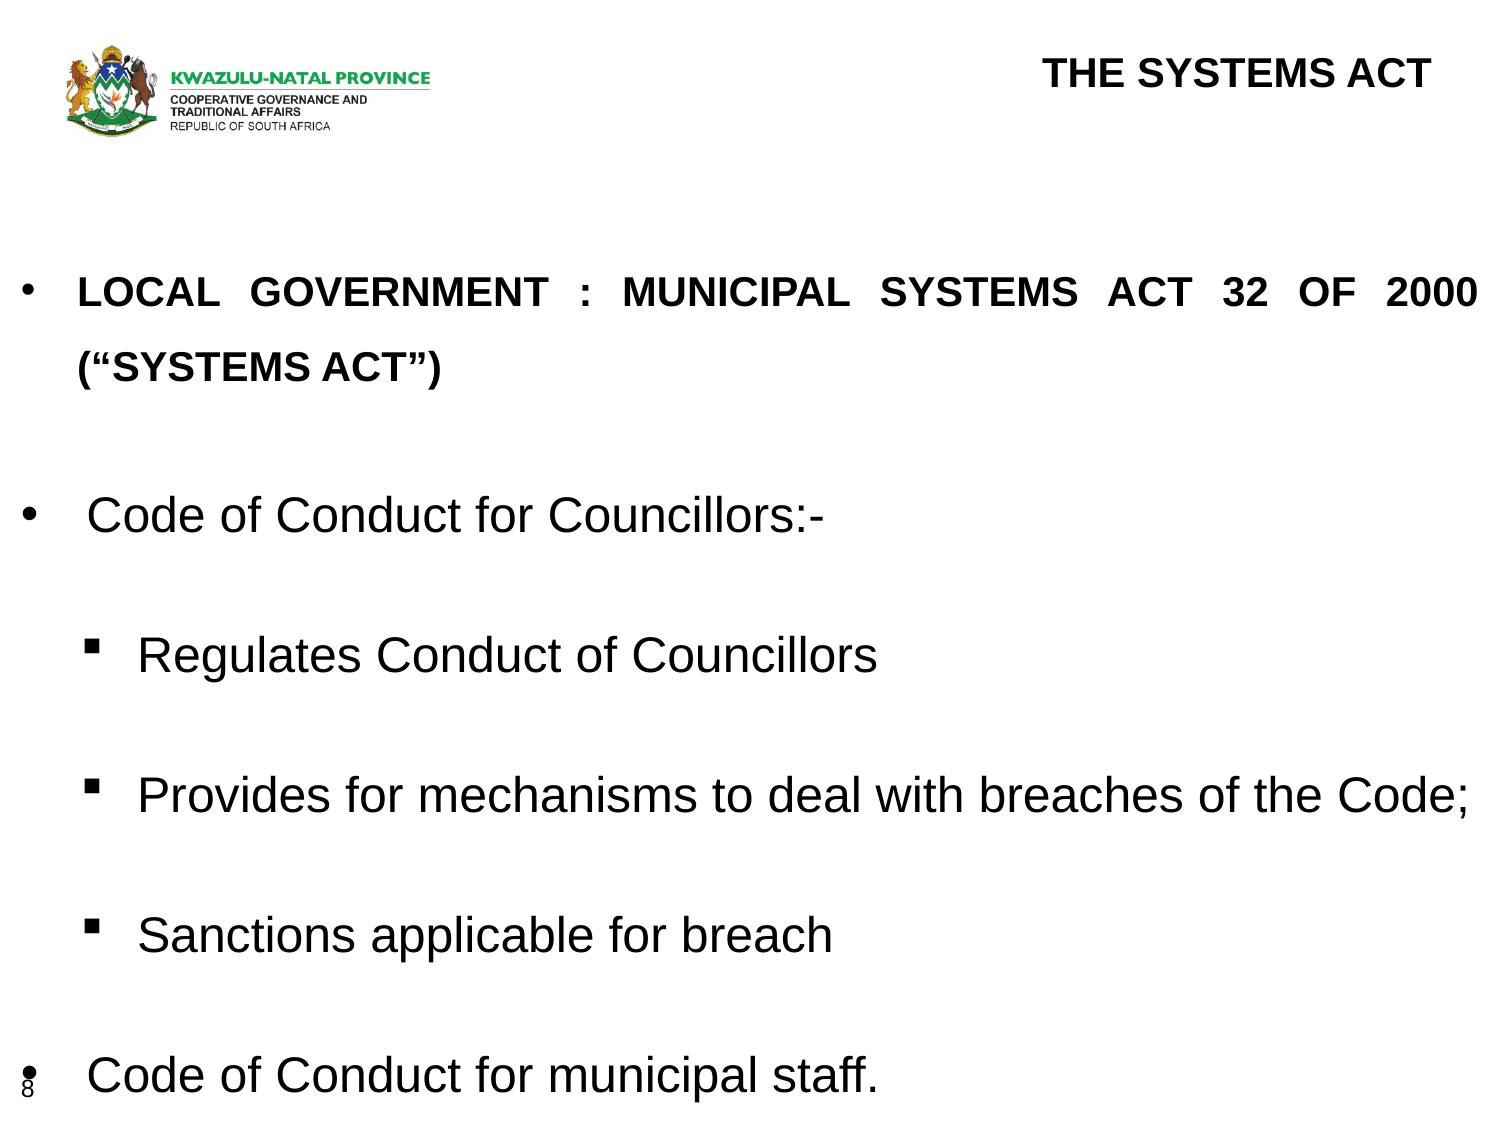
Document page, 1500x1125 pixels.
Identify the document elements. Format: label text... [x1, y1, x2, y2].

picture [64, 44, 432, 138]
text_box The systems act [974, 4, 1500, 138]
list LOCAL GOVERNMENT : MUNICIPAL SYSTEMS ACT 32 OF 2000 (“SYSTEMS ACT”) Code of Conduct for Councillors:- Regulates Conduct of Councillors Provides for mechanisms to deal with breaches of the Code; Sanctions applicable for breach Code of Conduct for municipal staff. [5, 232, 1495, 1118]
